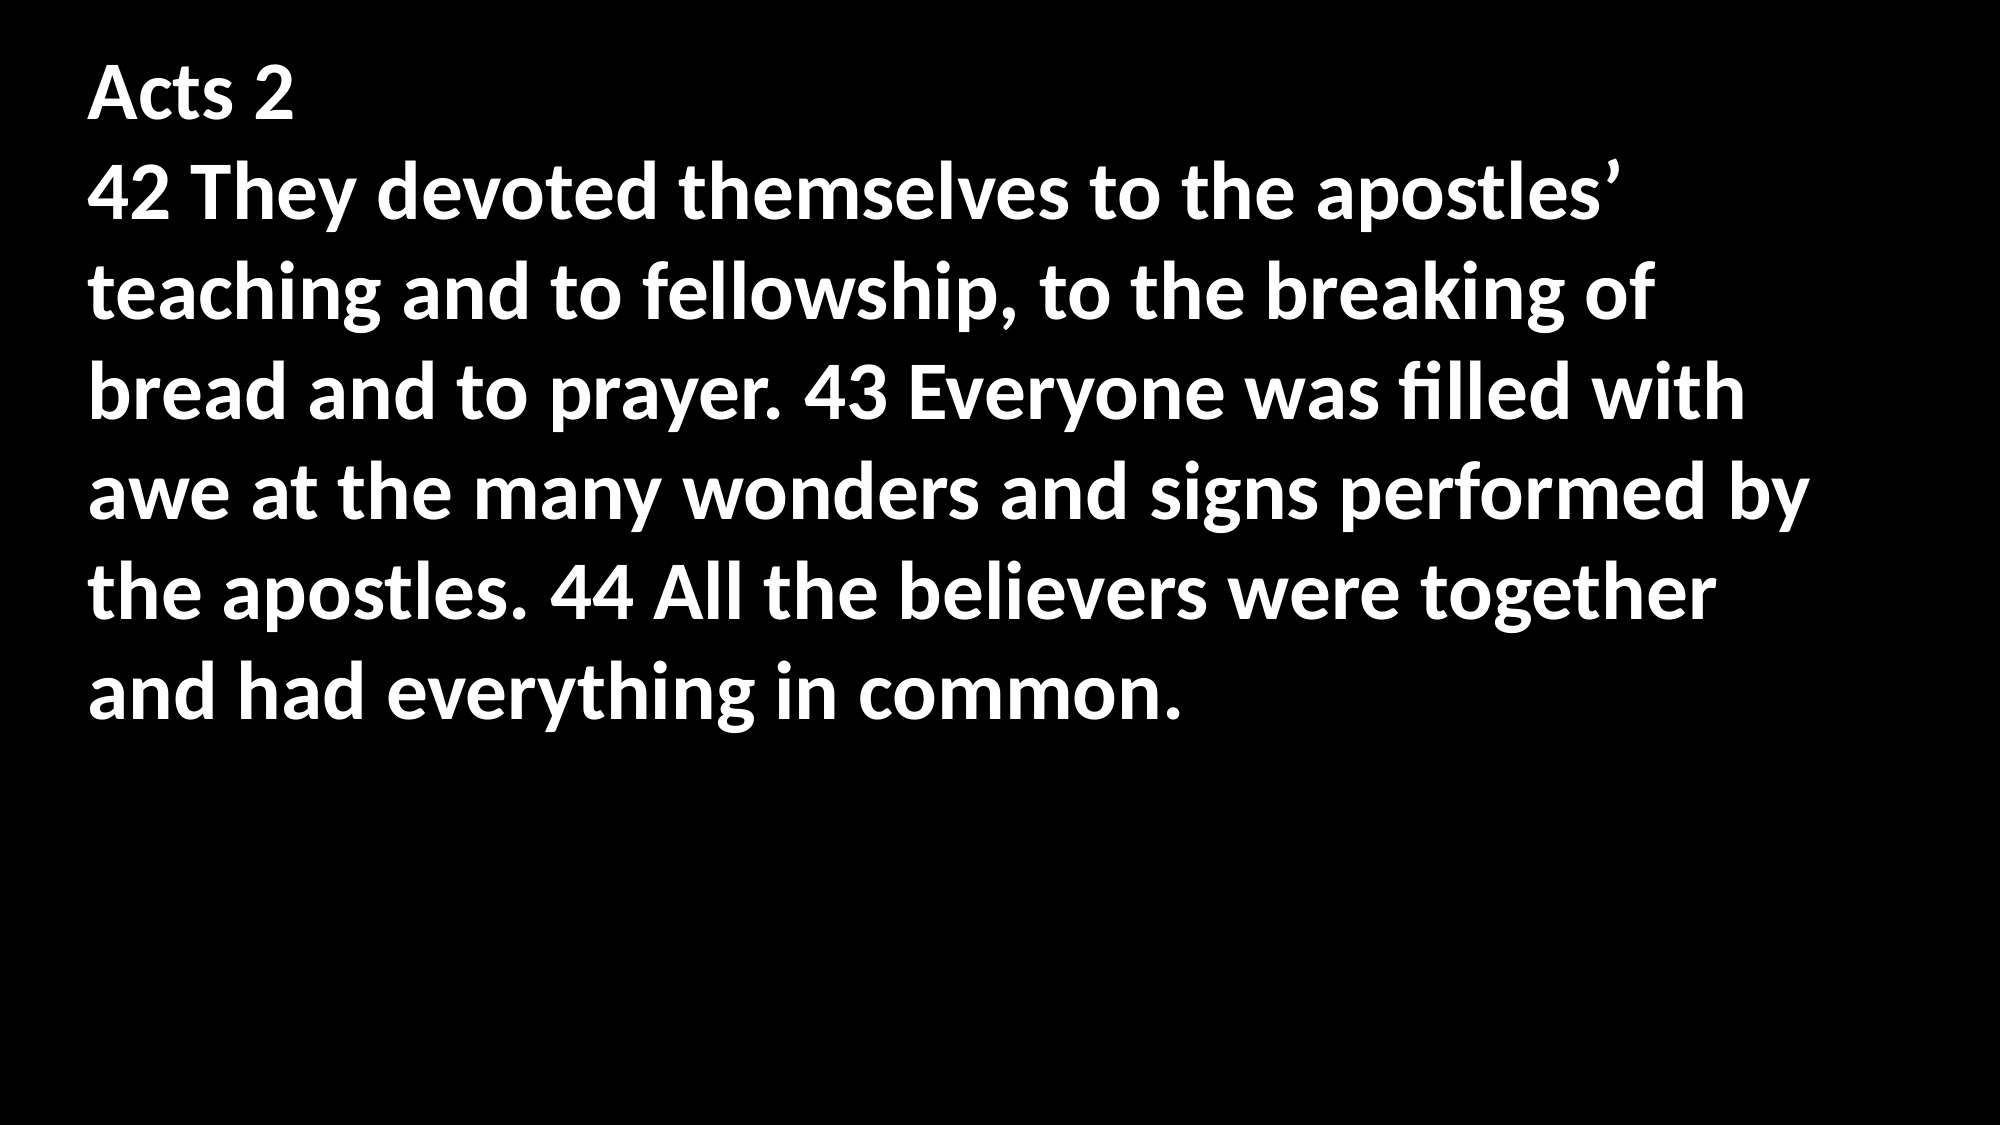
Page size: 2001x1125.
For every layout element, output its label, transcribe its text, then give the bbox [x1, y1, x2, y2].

text_box Acts 2 42 They devoted themselves to the apostles’ teaching and to fellowship, to the breaking of bread and to prayer. 43 Everyone was filled with awe at the many wonders and signs performed by the apostles. 44 All the believers were together and had everything in common. [72, 29, 1850, 744]
